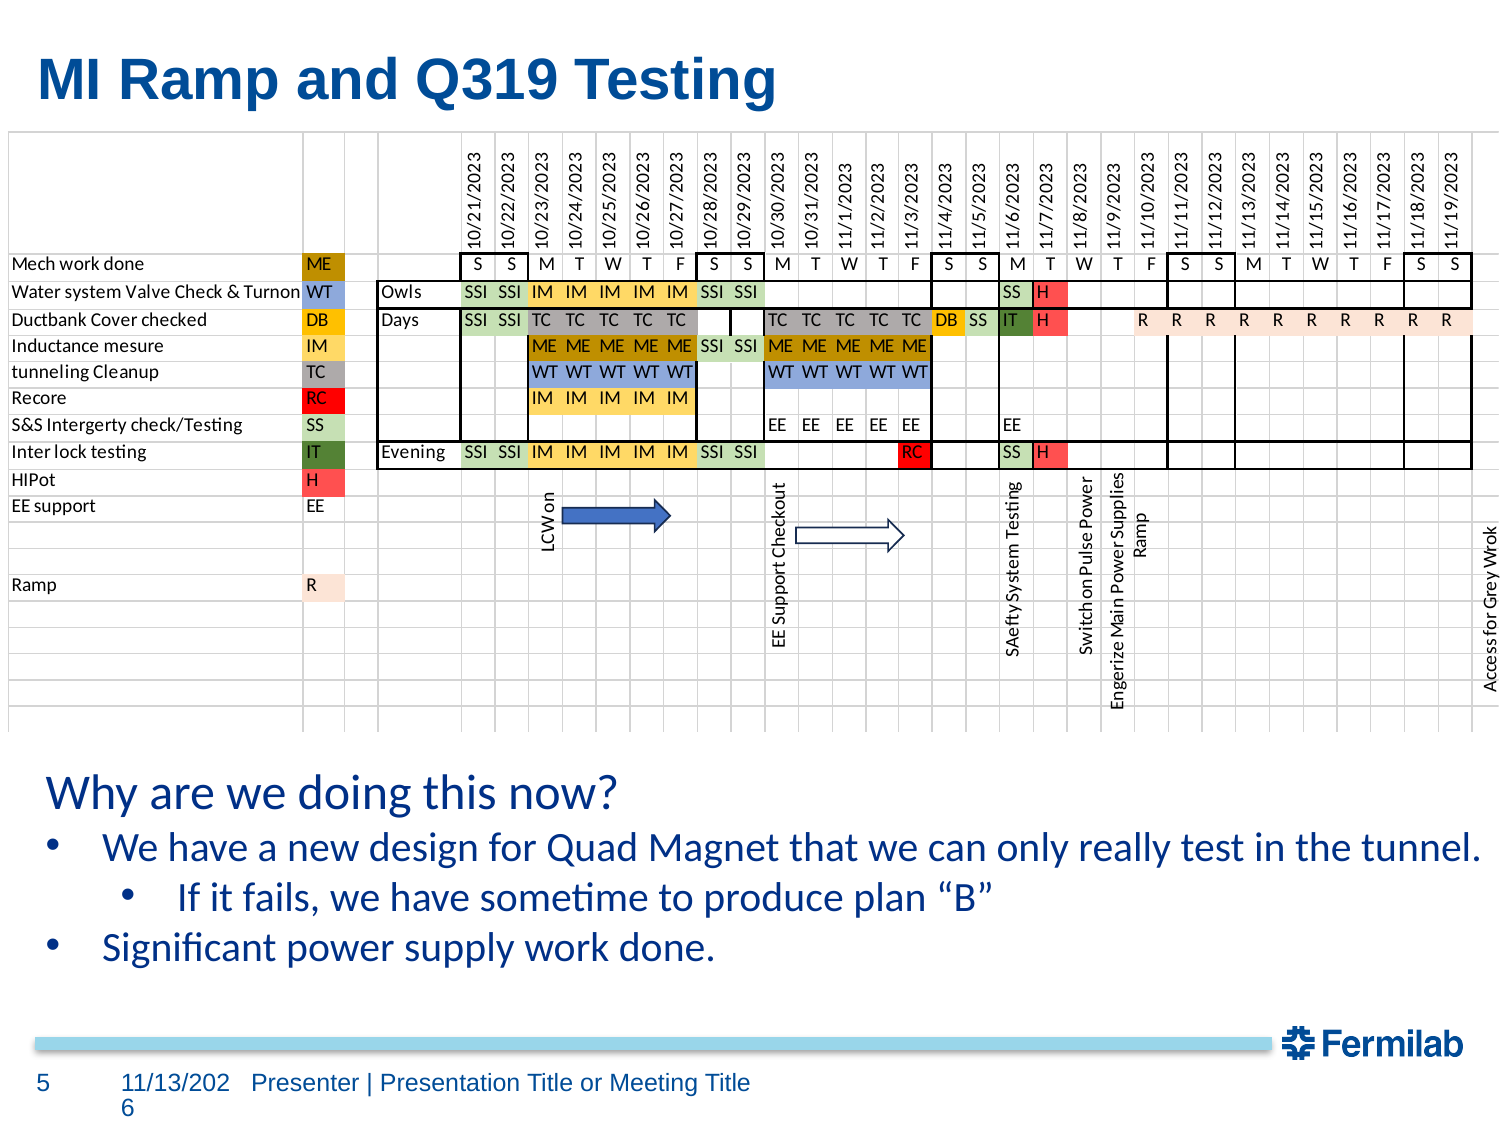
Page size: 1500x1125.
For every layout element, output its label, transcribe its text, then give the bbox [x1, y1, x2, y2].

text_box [7, 130, 1500, 734]
footer Presenter | Presentation Title or Meeting Title [251, 1066, 1279, 1107]
title MI Ramp and Q319 Testing [37, 41, 1463, 112]
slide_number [120, 1066, 232, 1107]
text_box Why are we doing this now? We have a new design for Quad Magnet that we can only really test in the tunnel. If it fails, we have sometime to produce plan “B” Significant power supply work done. [30, 751, 1498, 977]
picture [1282, 1026, 1463, 1060]
slide_number 5 [36, 1066, 105, 1106]
